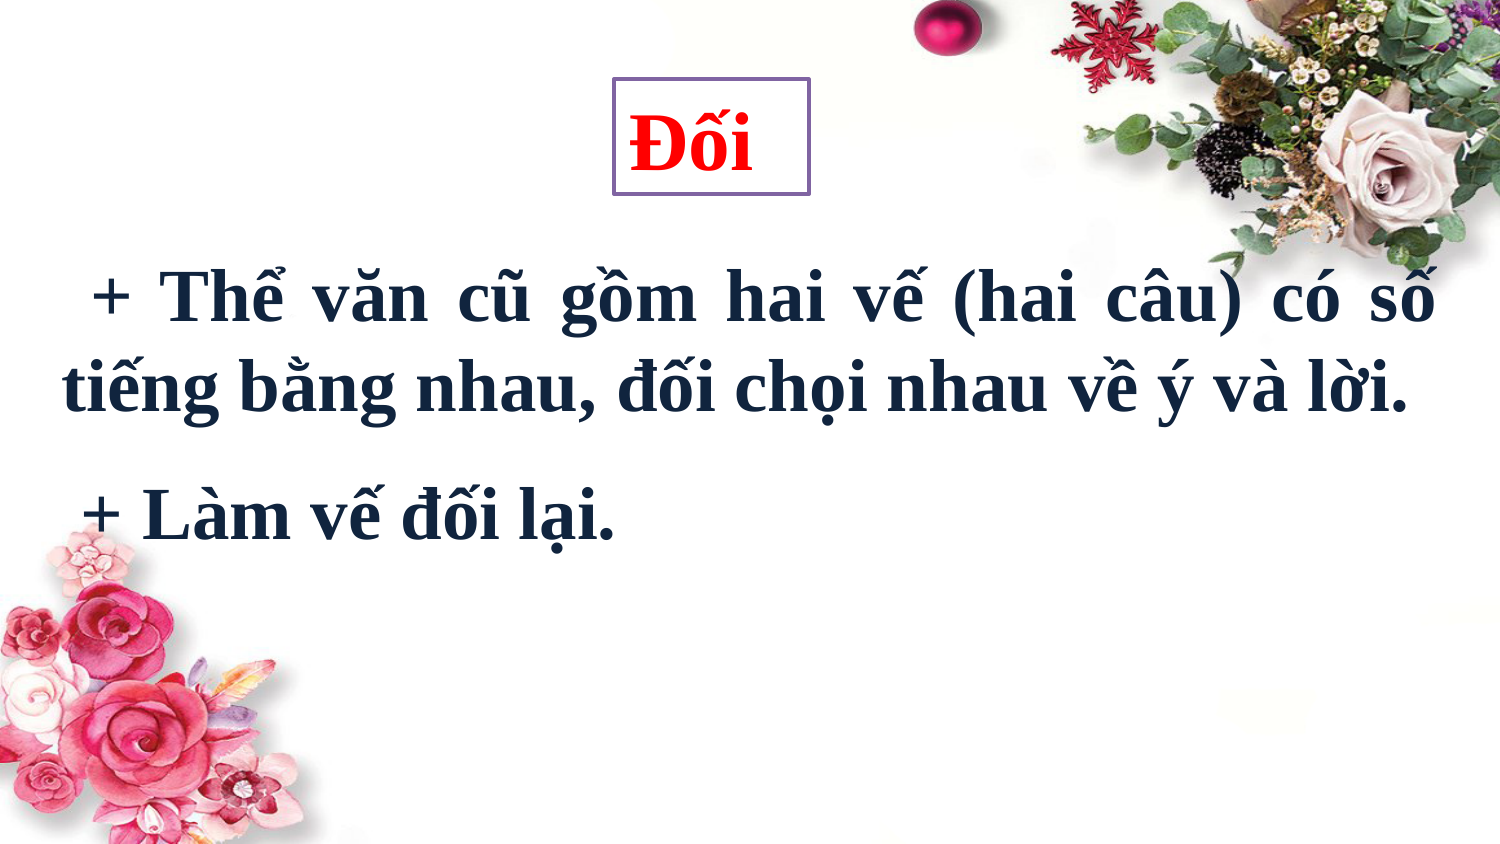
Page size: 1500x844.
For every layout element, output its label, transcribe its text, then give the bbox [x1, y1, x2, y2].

text_box + Làm vế đối lại. [47, 457, 880, 562]
picture [0, 0, 1500, 844]
text_box + Thể văn cũ gồm hai vế (hai câu) có số tiếng bằng nhau, đối chọi nhau về ý và lời. [47, 239, 1453, 435]
text_box Đối [612, 77, 811, 196]
